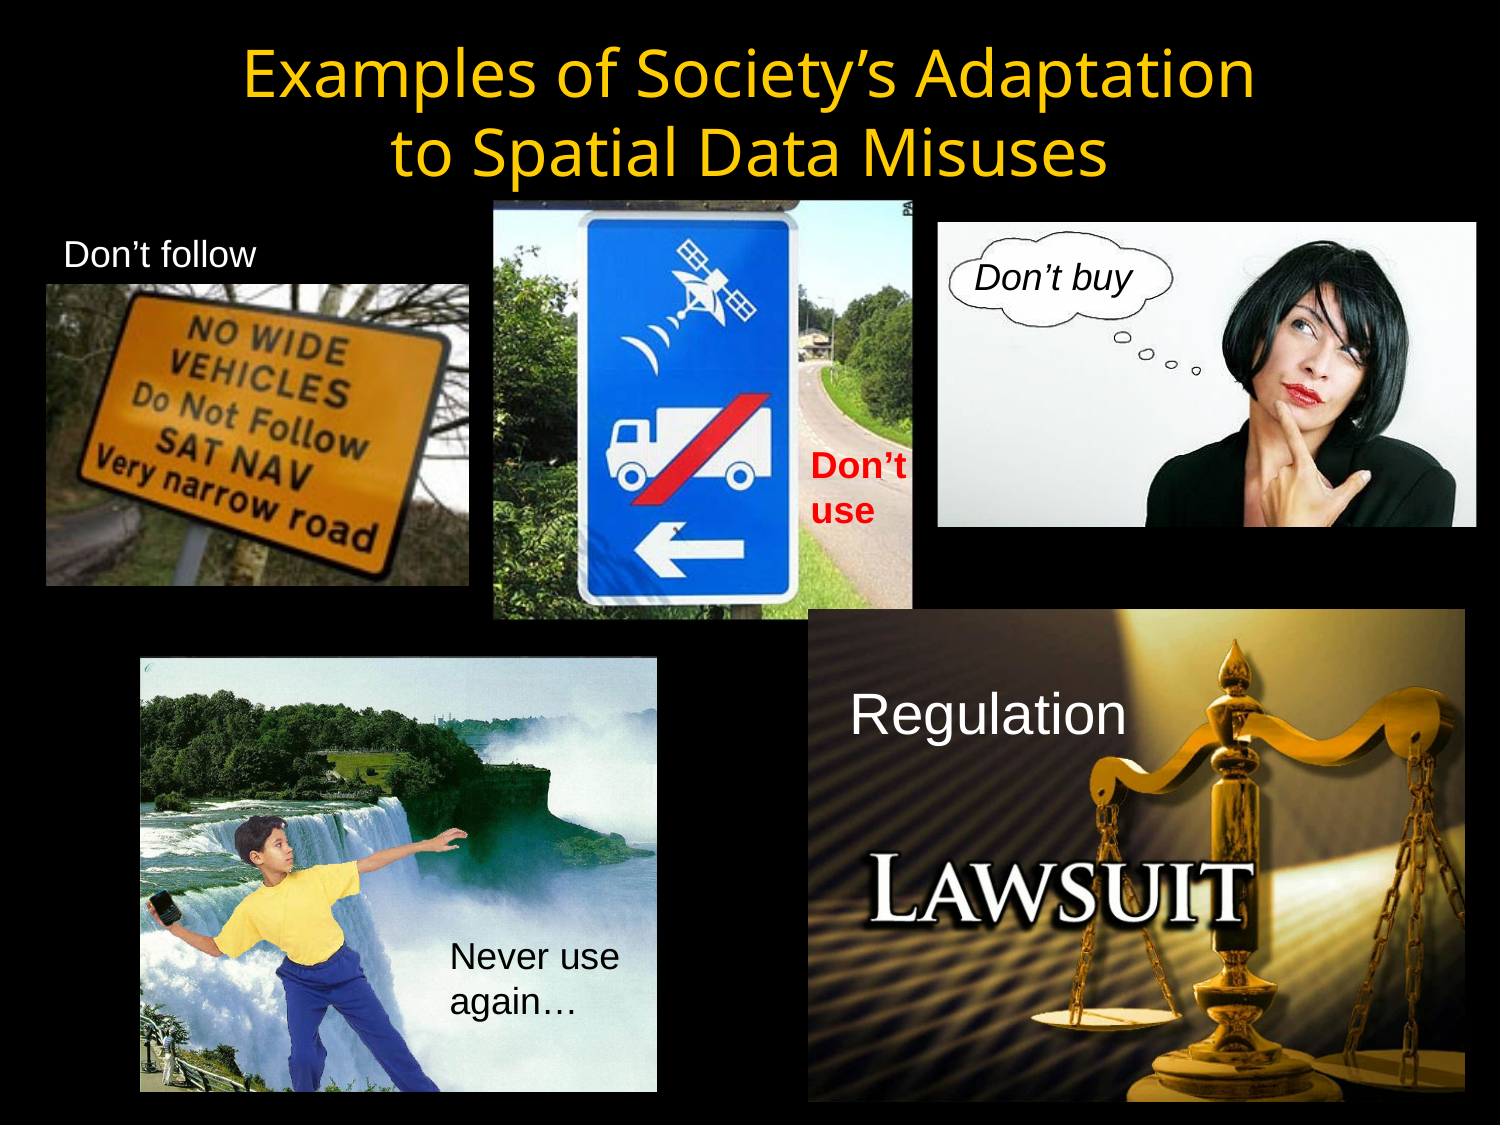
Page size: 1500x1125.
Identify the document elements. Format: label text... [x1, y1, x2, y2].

title Examples of Society’s Adaptation to Spatial Data Misuses [74, 23, 1426, 198]
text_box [46, 222, 469, 587]
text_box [491, 198, 923, 622]
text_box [808, 609, 1466, 1102]
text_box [140, 655, 657, 1092]
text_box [937, 222, 1477, 527]
